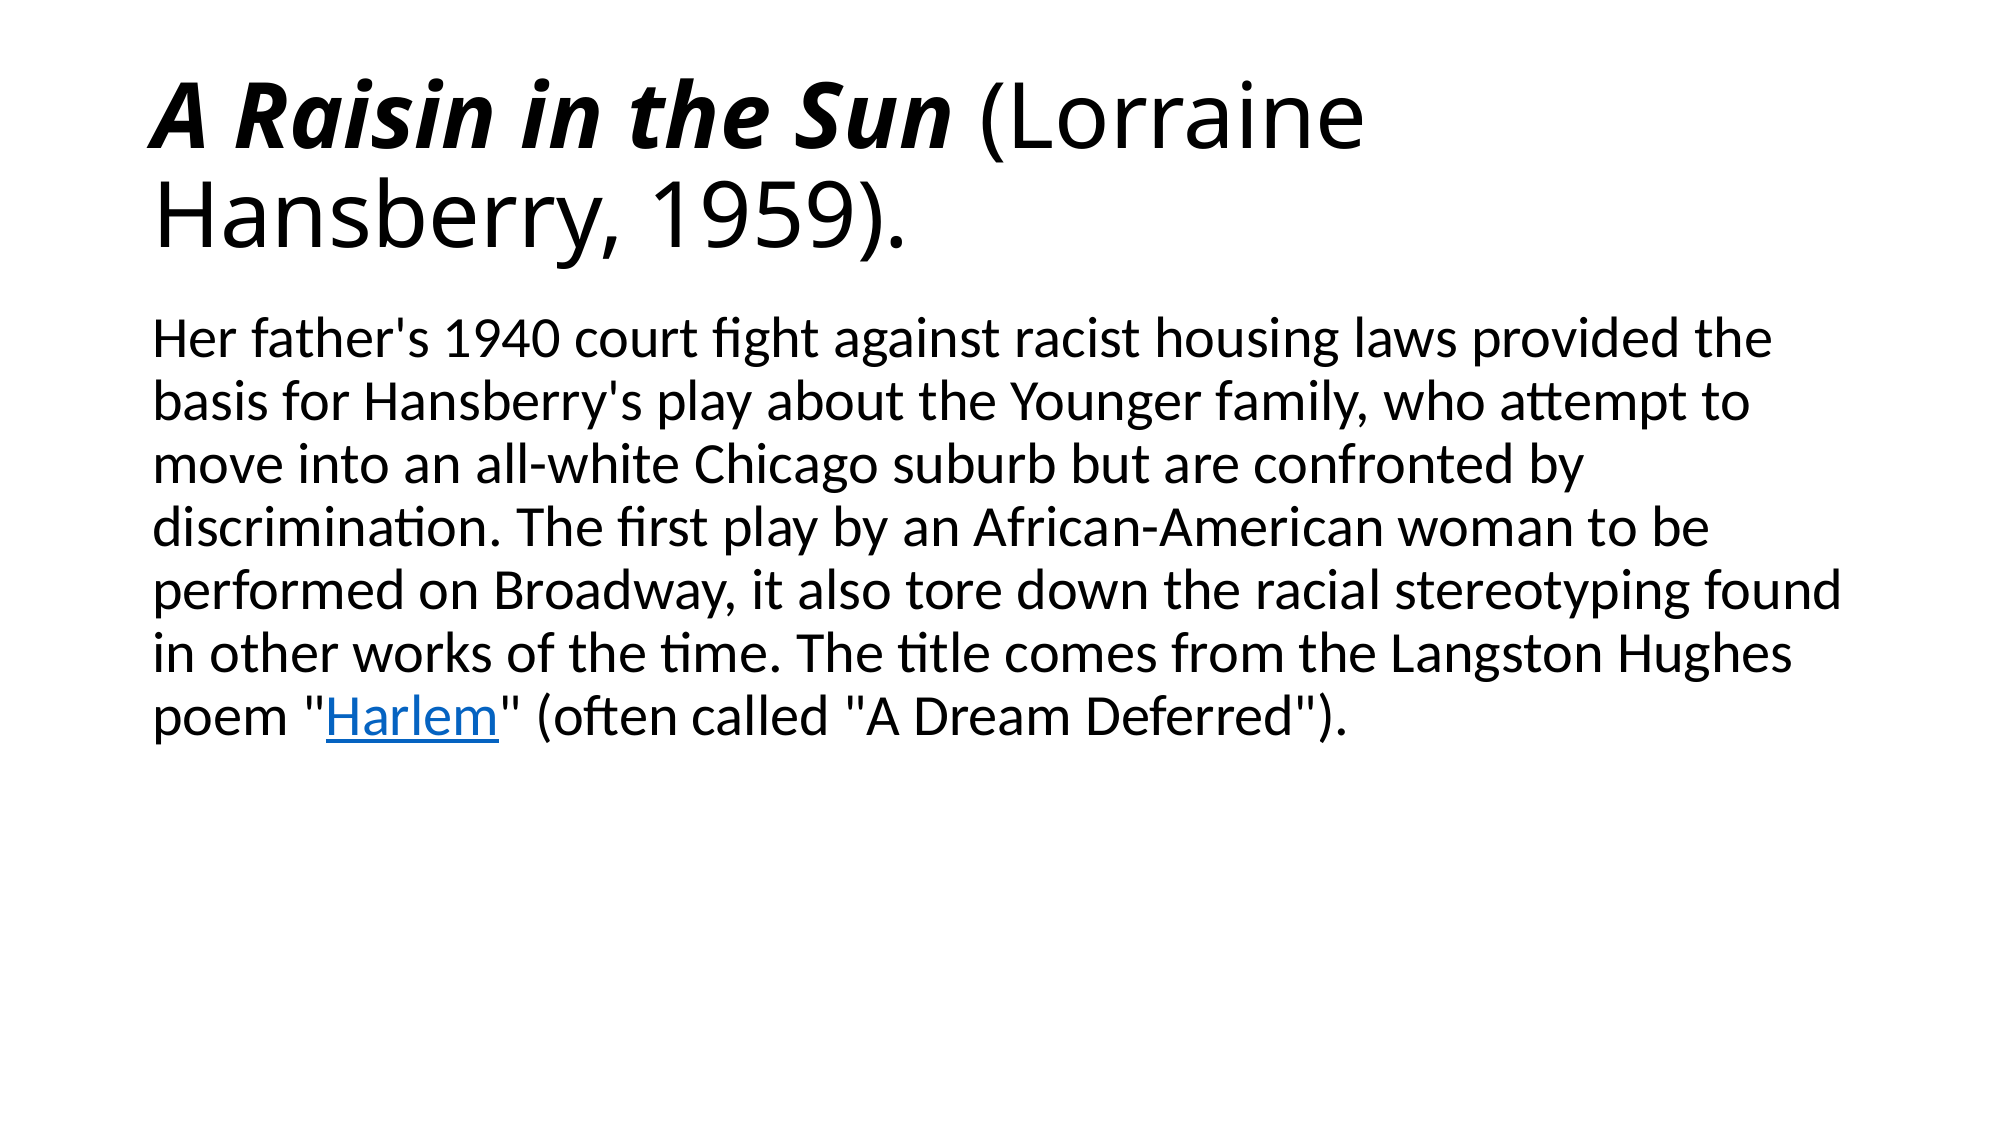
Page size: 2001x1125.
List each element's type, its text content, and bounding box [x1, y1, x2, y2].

list Her father's 1940 court fight against racist housing laws provided the basis for Hansberry's play about the Younger family, who attempt to move into an all-white Chicago suburb but are confronted by discrimination. The first play by an African-American woman to be performed on Broadway, it also tore down the racial stereotyping found in other works of the time. The title comes from the Langston Hughes poem "Harlem" (often called "A Dream Deferred"). [137, 299, 1863, 1014]
title A Raisin in the Sun (Lorraine Hansberry, 1959). [137, 59, 1863, 278]
